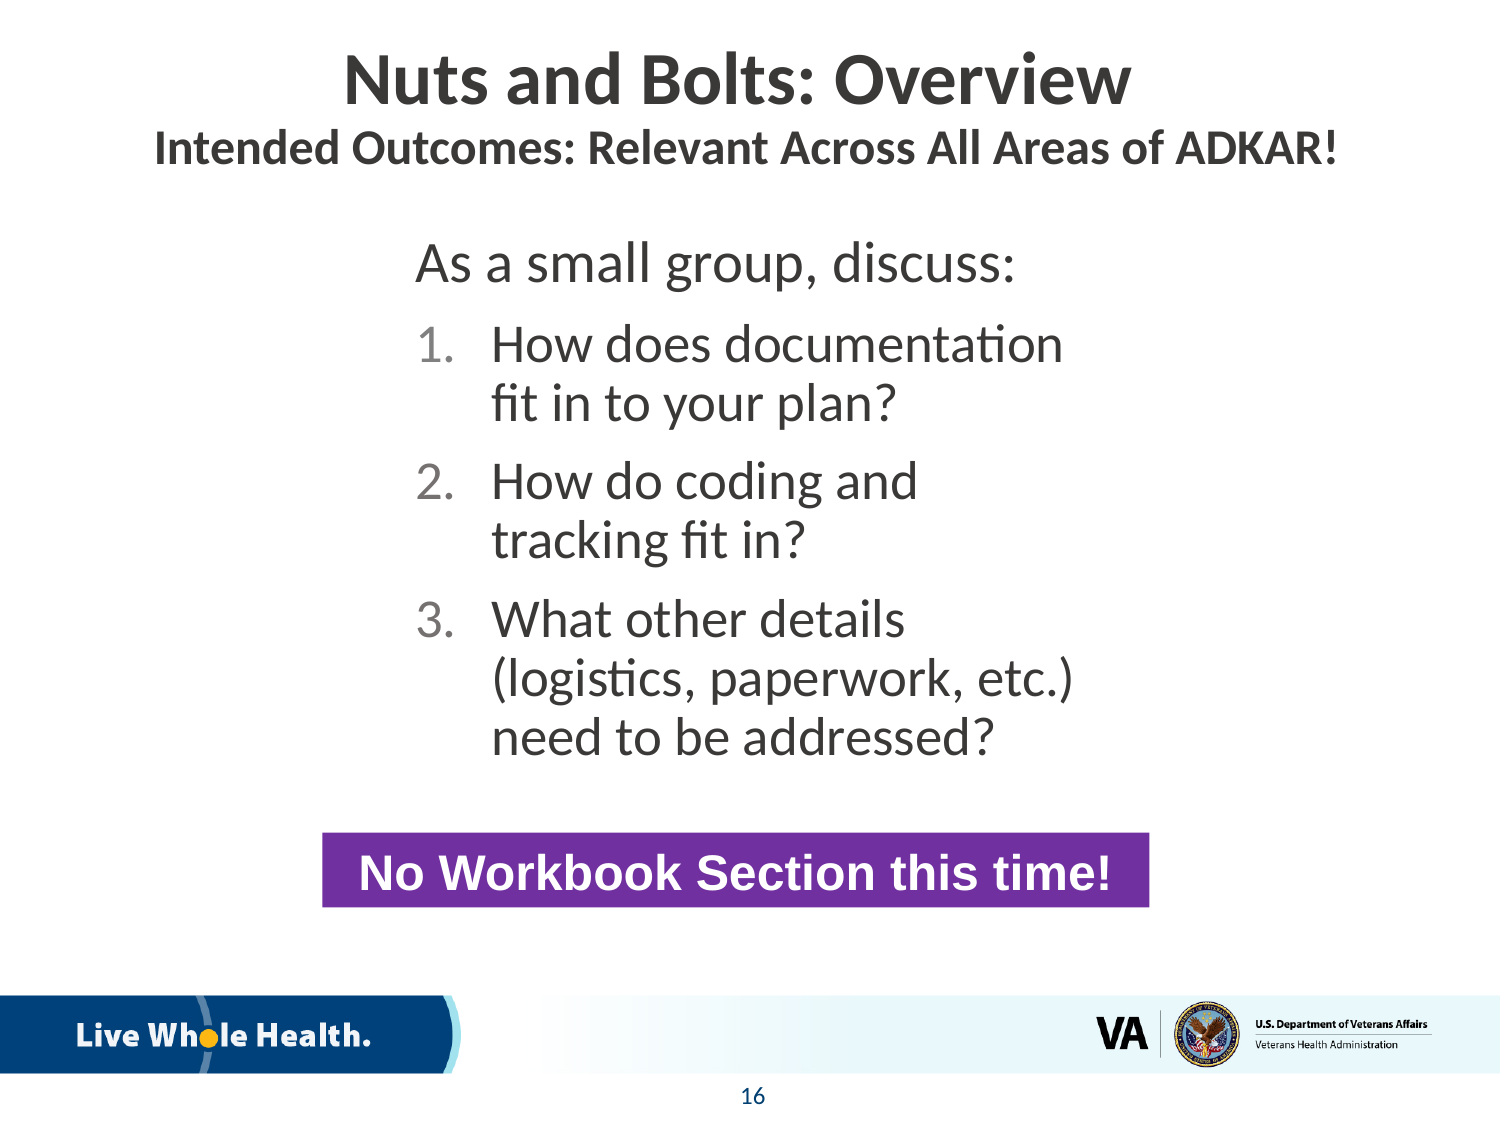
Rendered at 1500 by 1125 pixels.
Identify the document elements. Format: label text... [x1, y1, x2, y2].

title Nuts and Bolts: Overview Intended Outcomes: Relevant Across All Areas of ADKAR! [41, 5, 1453, 211]
list As a small group, discuss: How does documentation fit in to your plan? How do coding and tracking fit in? What other details (logistics, paperwork, etc.) need to be addressed? [400, 224, 1100, 832]
picture [0, 0, 1500, 1125]
text_box No Workbook Section this time! [322, 832, 1150, 908]
